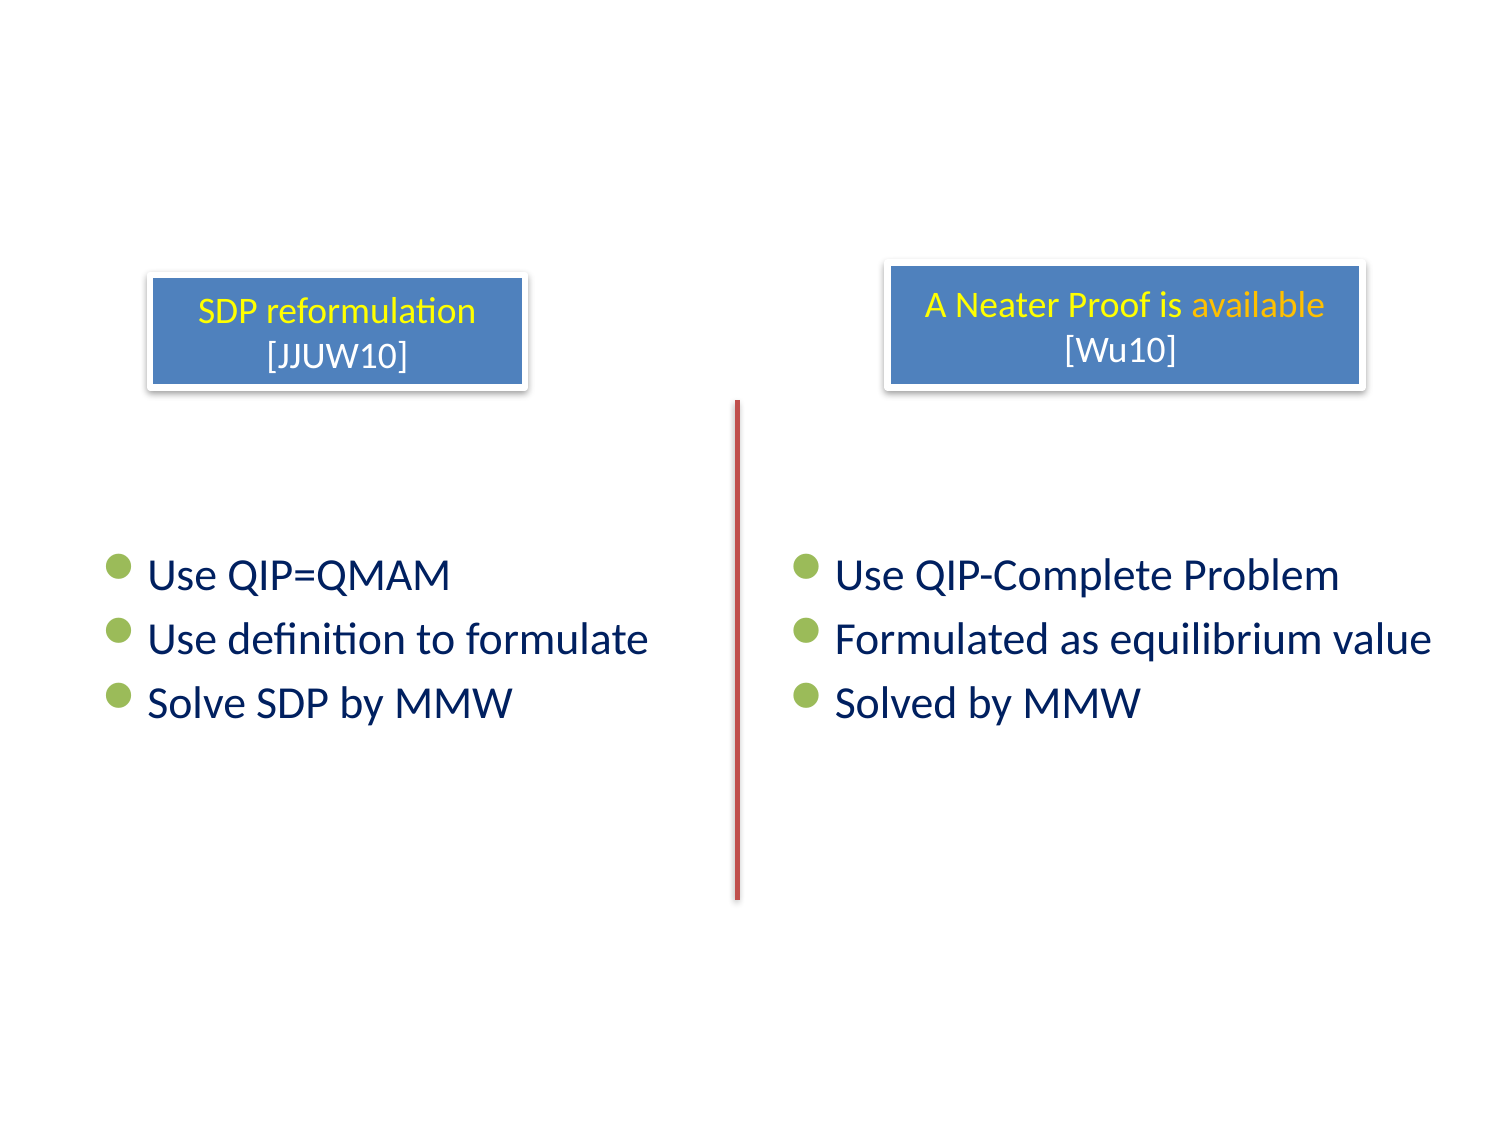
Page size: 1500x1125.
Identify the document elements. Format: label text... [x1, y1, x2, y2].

text_box SDP reformulation [JJUW10] [147, 272, 528, 391]
text_box A Neater Proof is available [Wu10] [884, 259, 1366, 391]
text_box Use QIP-Complete Problem Formulated as equilibrium value Solved by MMW [774, 537, 1475, 713]
text_box Use QIP=QMAM Use definition to formulate Solve SDP by MMW [87, 537, 750, 713]
